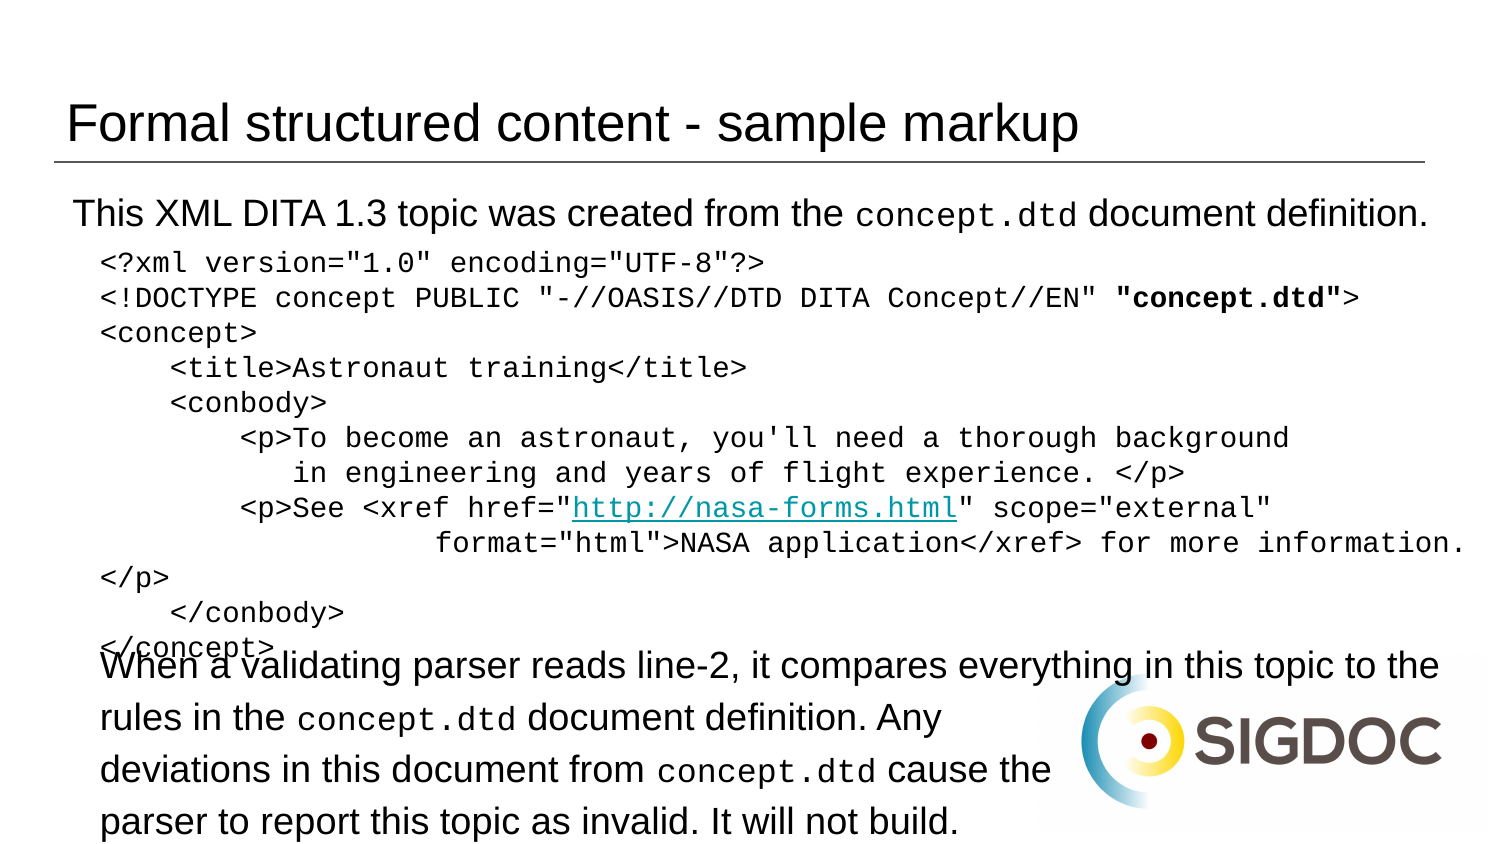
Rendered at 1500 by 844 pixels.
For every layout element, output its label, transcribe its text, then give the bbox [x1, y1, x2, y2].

list This XML DITA 1.3 topic was created from the concept.dtd document definition. [57, 166, 1472, 238]
title Formal structured content - sample markup [51, 72, 1449, 167]
picture [1037, 651, 1487, 832]
list When a validating parser reads line-2, it compares everything in this topic to the rules in the concept.dtd document definition. Any deviations in this document from concept.dtd cause the parser to report this topic as invalid. It will not build. [84, 618, 1464, 744]
text_box <?xml version="1.0" encoding="UTF-8"?> <!DOCTYPE concept PUBLIC "-//OASIS//DTD DITA Concept//EN" "concept.dtd"> <concept> <title>Astronaut training</title> <conbody> <p>To become an astronaut, you'll need a thorough background in engineering and years of flight experience. </p> <p>See <xref href="http://nasa-forms.html" scope="external" format="html">NASA application</xref> for more information. </p> </conbody> </concept> [84, 228, 1483, 610]
